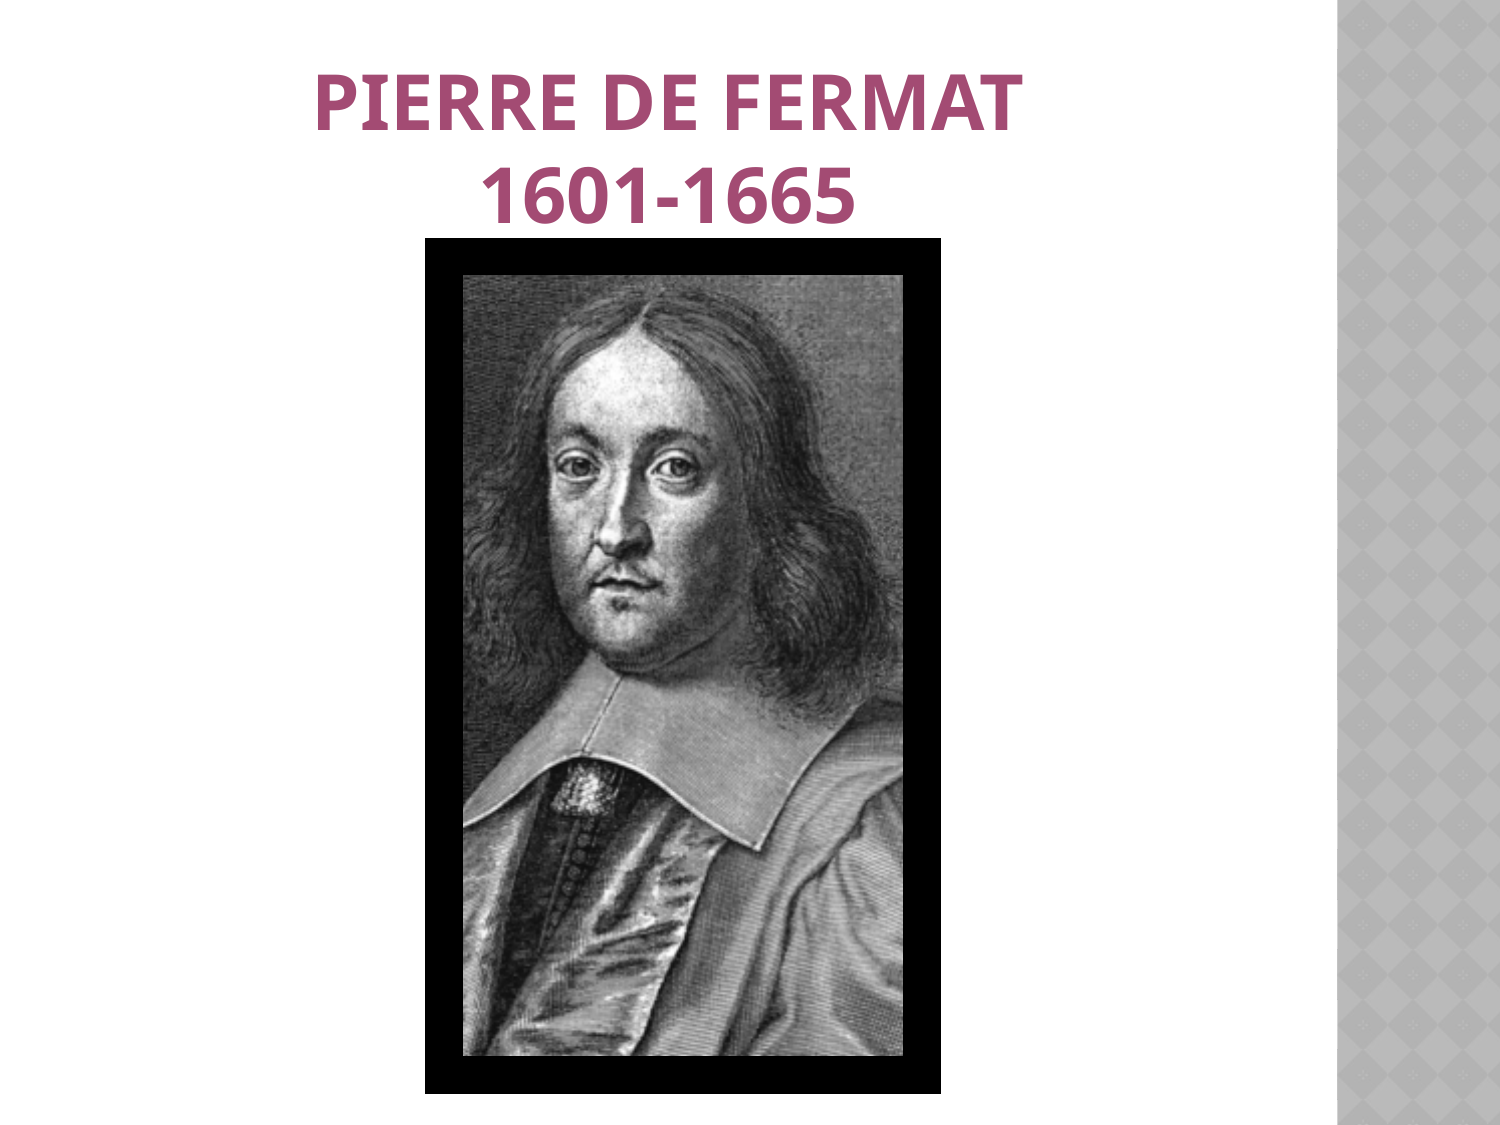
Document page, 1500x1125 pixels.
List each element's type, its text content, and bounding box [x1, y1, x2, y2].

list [462, 274, 904, 1057]
title Pierre De fermat 1601-1665 [75, 52, 1263, 240]
